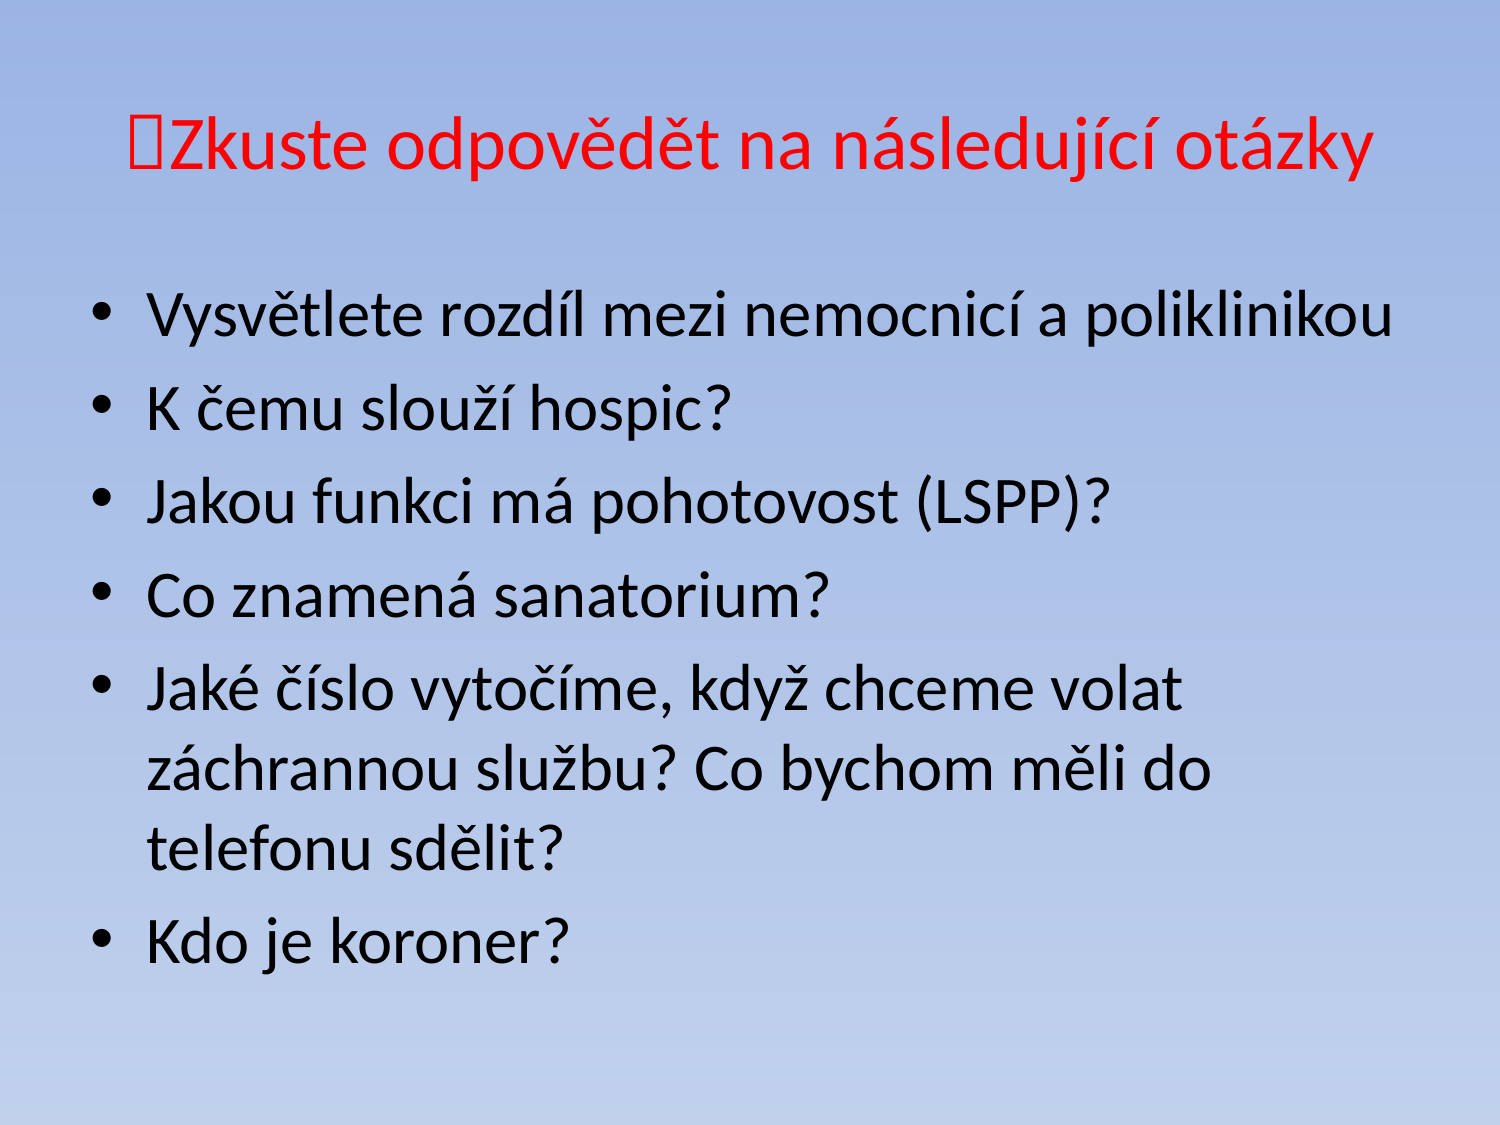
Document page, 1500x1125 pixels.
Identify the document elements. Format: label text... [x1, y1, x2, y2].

title Zkuste odpovědět na následující otázky [75, 45, 1425, 233]
list Vysvětlete rozdíl mezi nemocnicí a poliklinikou K čemu slouží hospic? Jakou funkci má pohotovost (LSPP)? Co znamená sanatorium? Jaké číslo vytočíme, když chceme volat záchrannou službu? Co bychom měli do telefonu sdělit? Kdo je koroner? [75, 262, 1425, 1005]
